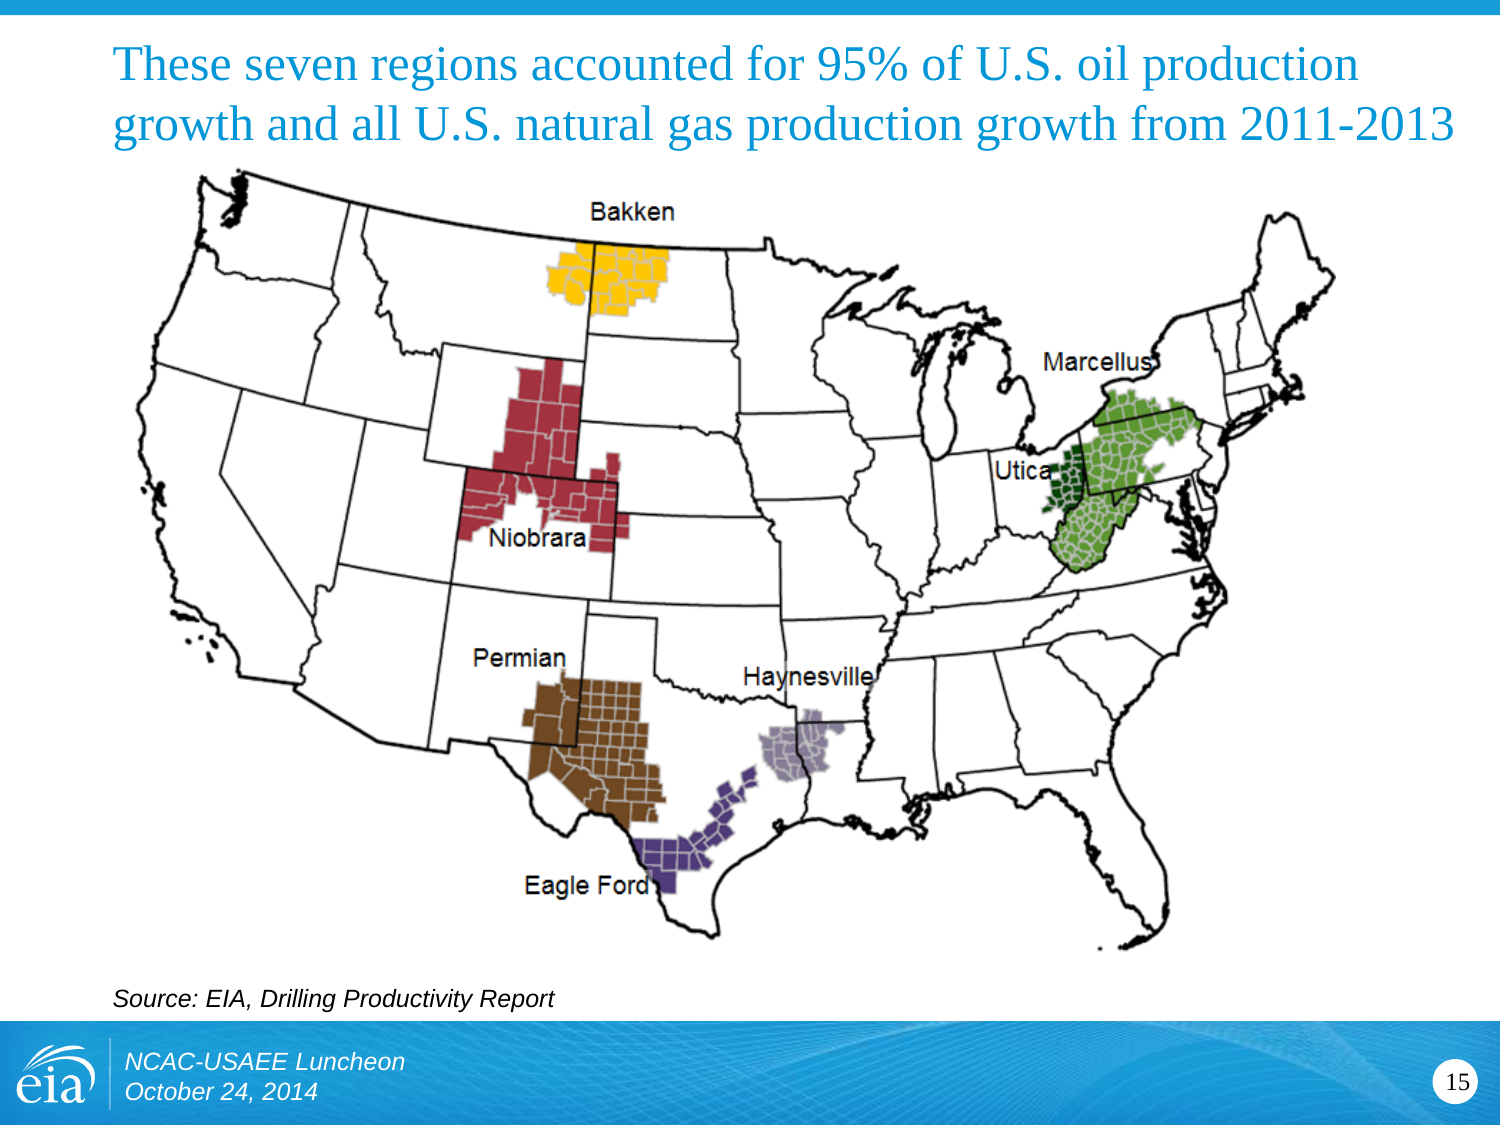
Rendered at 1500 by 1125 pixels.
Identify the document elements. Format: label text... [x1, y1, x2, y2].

picture [0, 1021, 1500, 1125]
list Source: EIA, Drilling Productivity Report [112, 975, 1425, 1020]
slide_number 15 [1426, 1050, 1490, 1111]
picture [131, 165, 1336, 953]
footer NCAC-USAEE Luncheon October 24, 2014 [109, 1048, 639, 1113]
title These seven regions accounted for 95% of U.S. oil production growth and all U.S. natural gas production growth from 2011-2013 [112, 0, 1475, 150]
